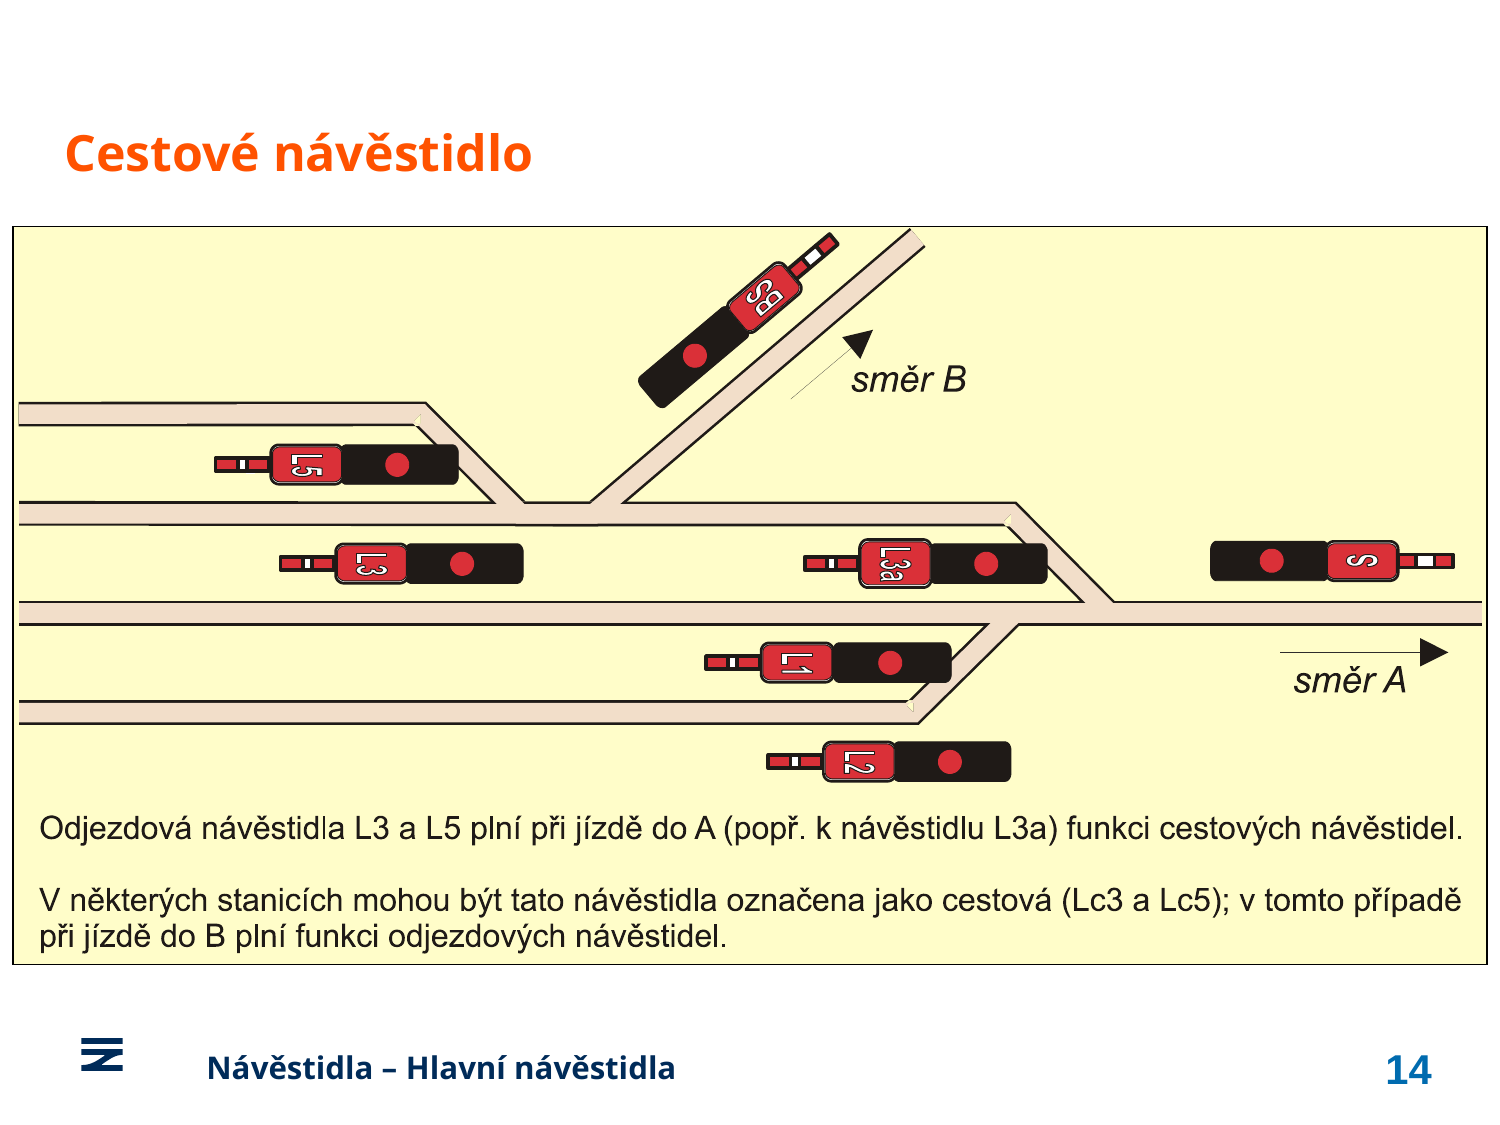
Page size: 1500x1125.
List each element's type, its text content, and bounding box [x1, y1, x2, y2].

slide_number 14 [1096, 1034, 1447, 1095]
picture [13, 226, 1487, 964]
list Návěstidla – Hlavní návěstidla [41, 1038, 985, 1098]
list Cestové návěstidlo [49, 113, 1436, 197]
